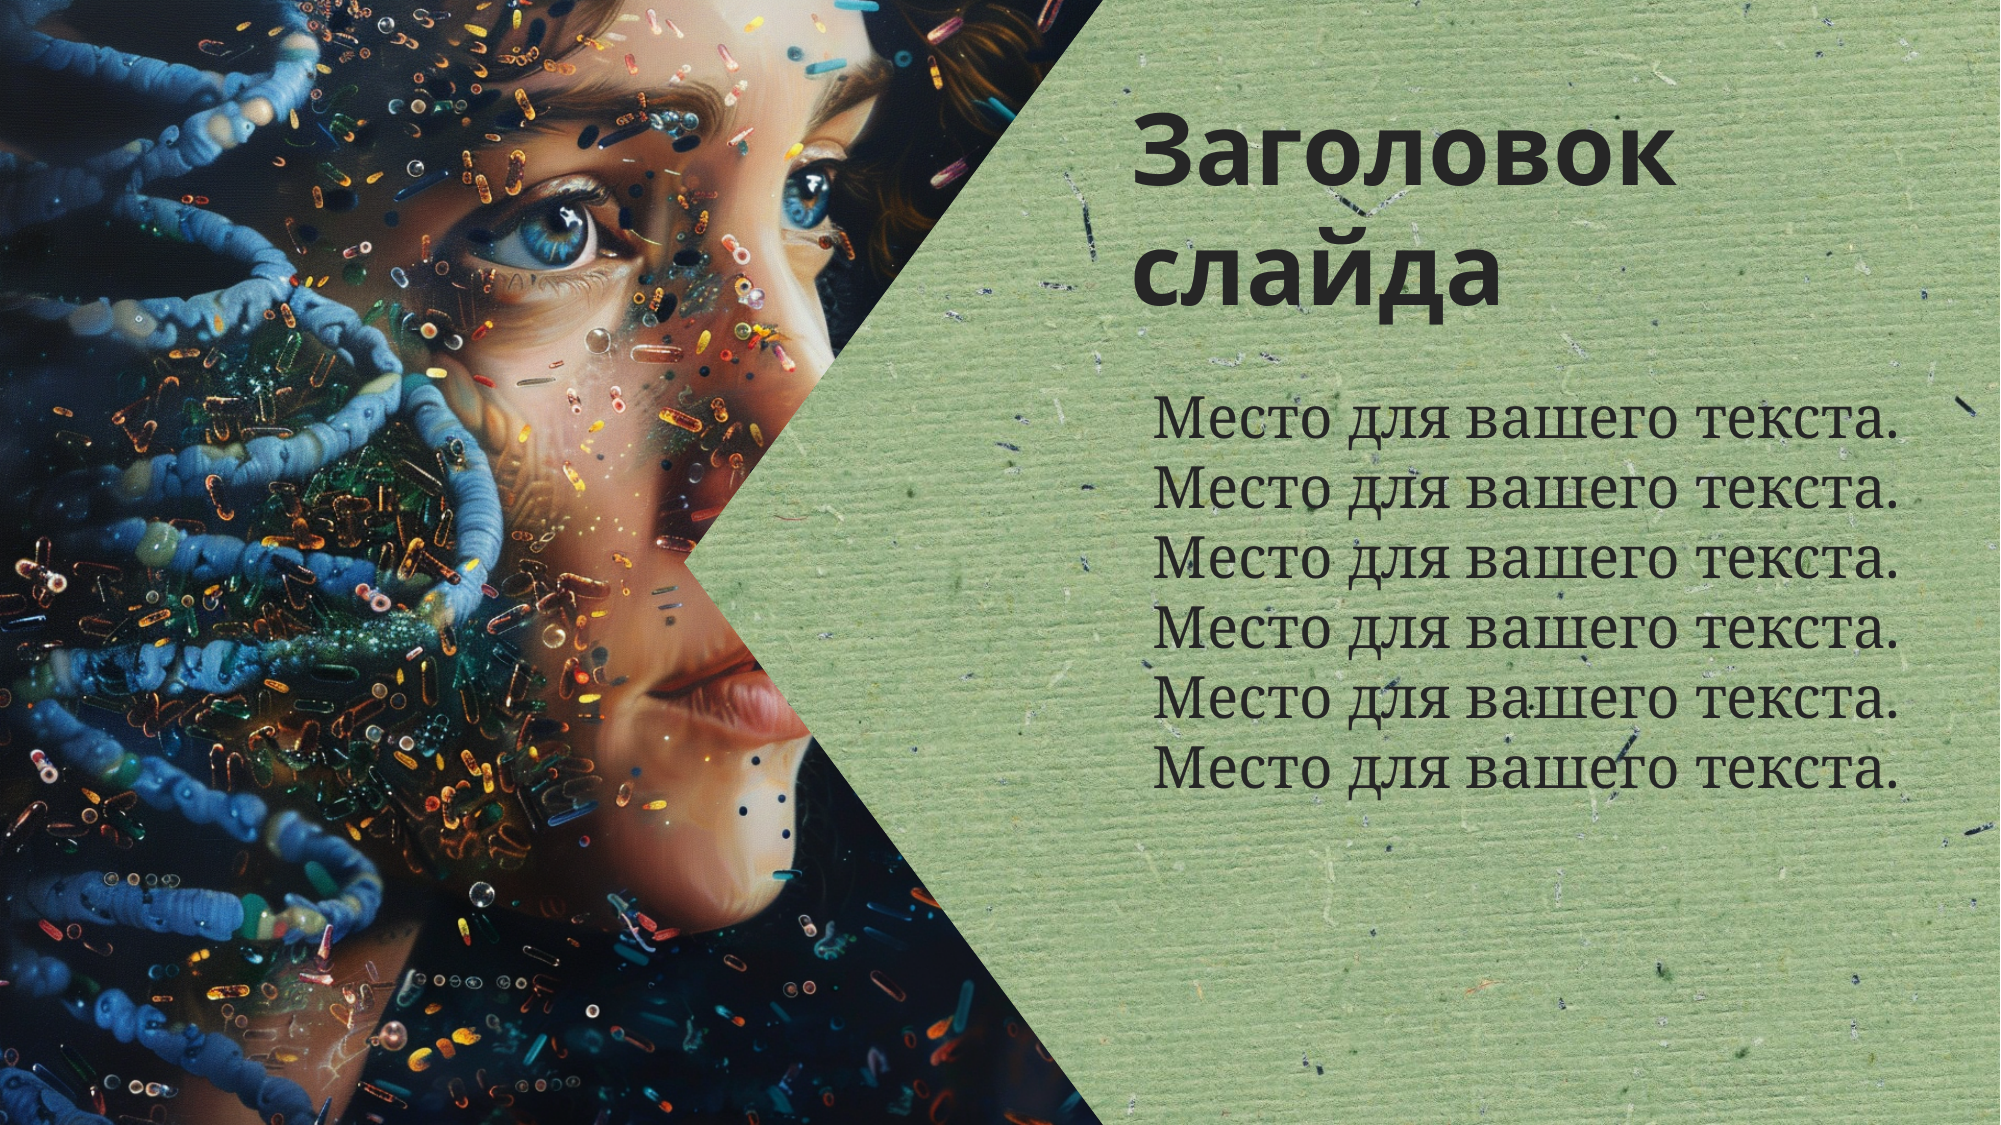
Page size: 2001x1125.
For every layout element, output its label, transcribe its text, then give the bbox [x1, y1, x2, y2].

picture [0, 0, 1103, 1125]
text_box Место для вашего текста. Место для вашего текста. Место для вашего текста. Место для вашего текста. Место для вашего текста. Место для вашего текста. [1103, 373, 1972, 878]
text_box Заголовок слайда [1115, 77, 1811, 333]
